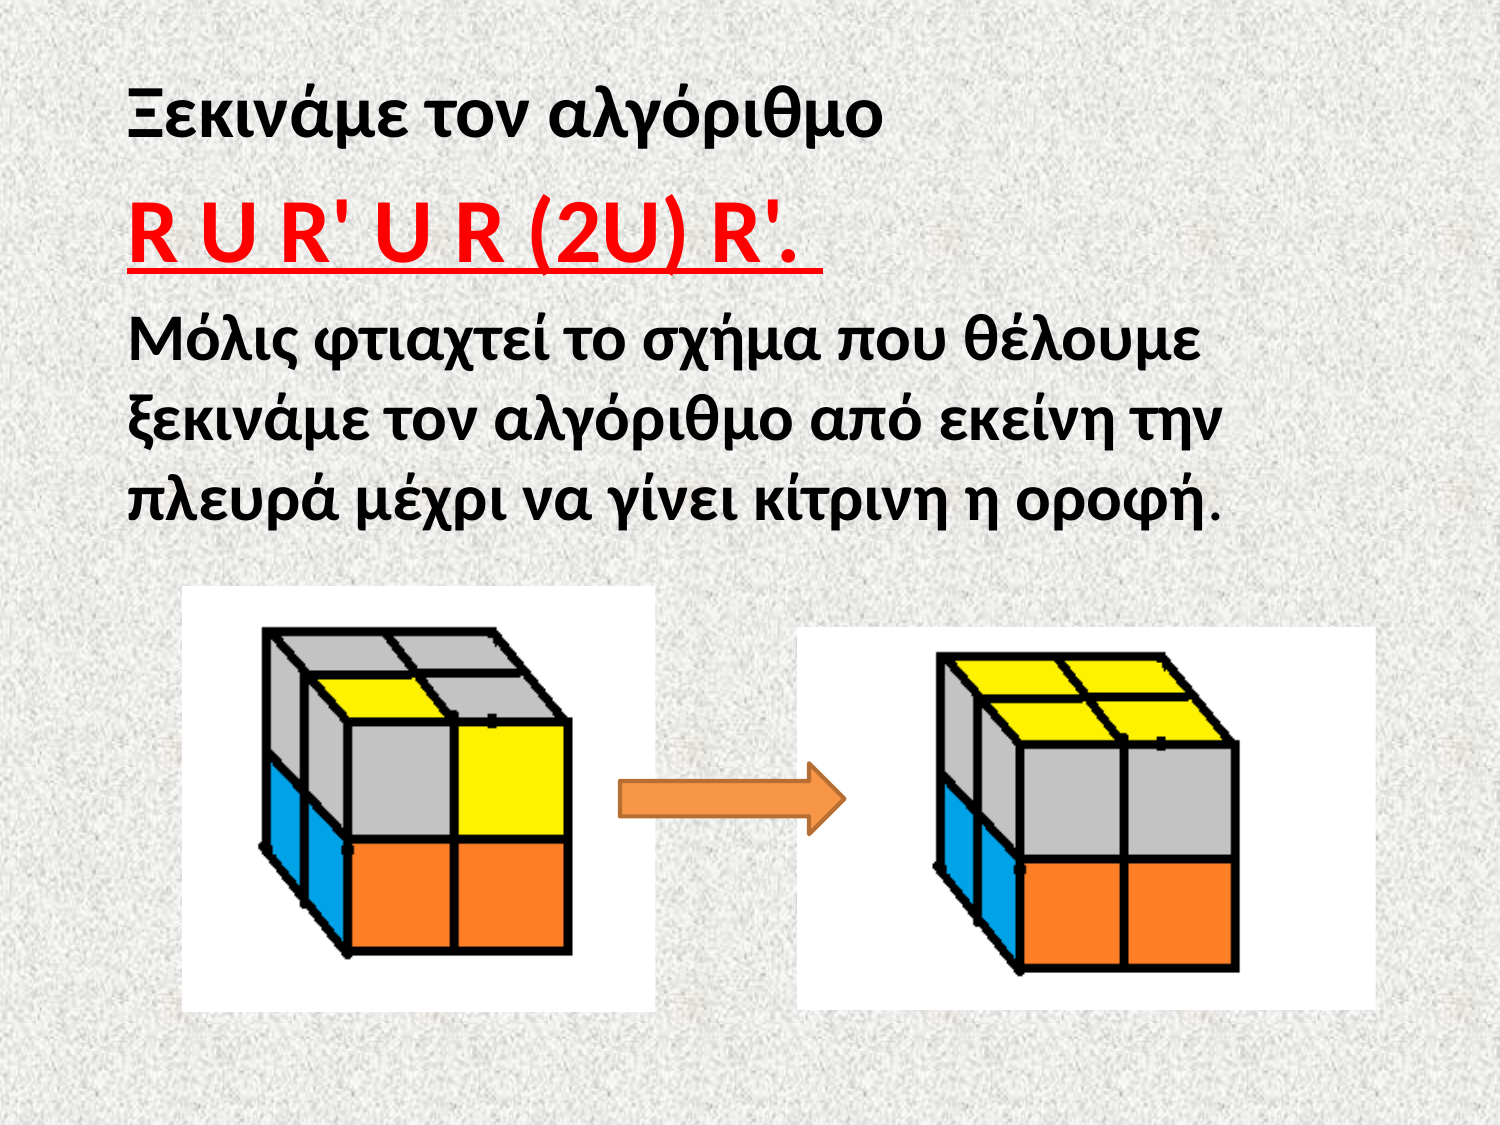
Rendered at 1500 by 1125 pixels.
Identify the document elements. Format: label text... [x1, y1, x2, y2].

text_box [661, 778, 791, 819]
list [796, 626, 1376, 1012]
list Ξεκινάμε τον αλγόριθμο R U R' U R (2U) R'. Μόλις φτιαχτεί το σχήμα που θέλουμε ξεκινάμε τον αλγόριθμο από εκείνη την πλευρά μέχρι να γίνει κίτρινη η οροφή. [112, 54, 1376, 339]
picture [0, 0, 1500, 1125]
